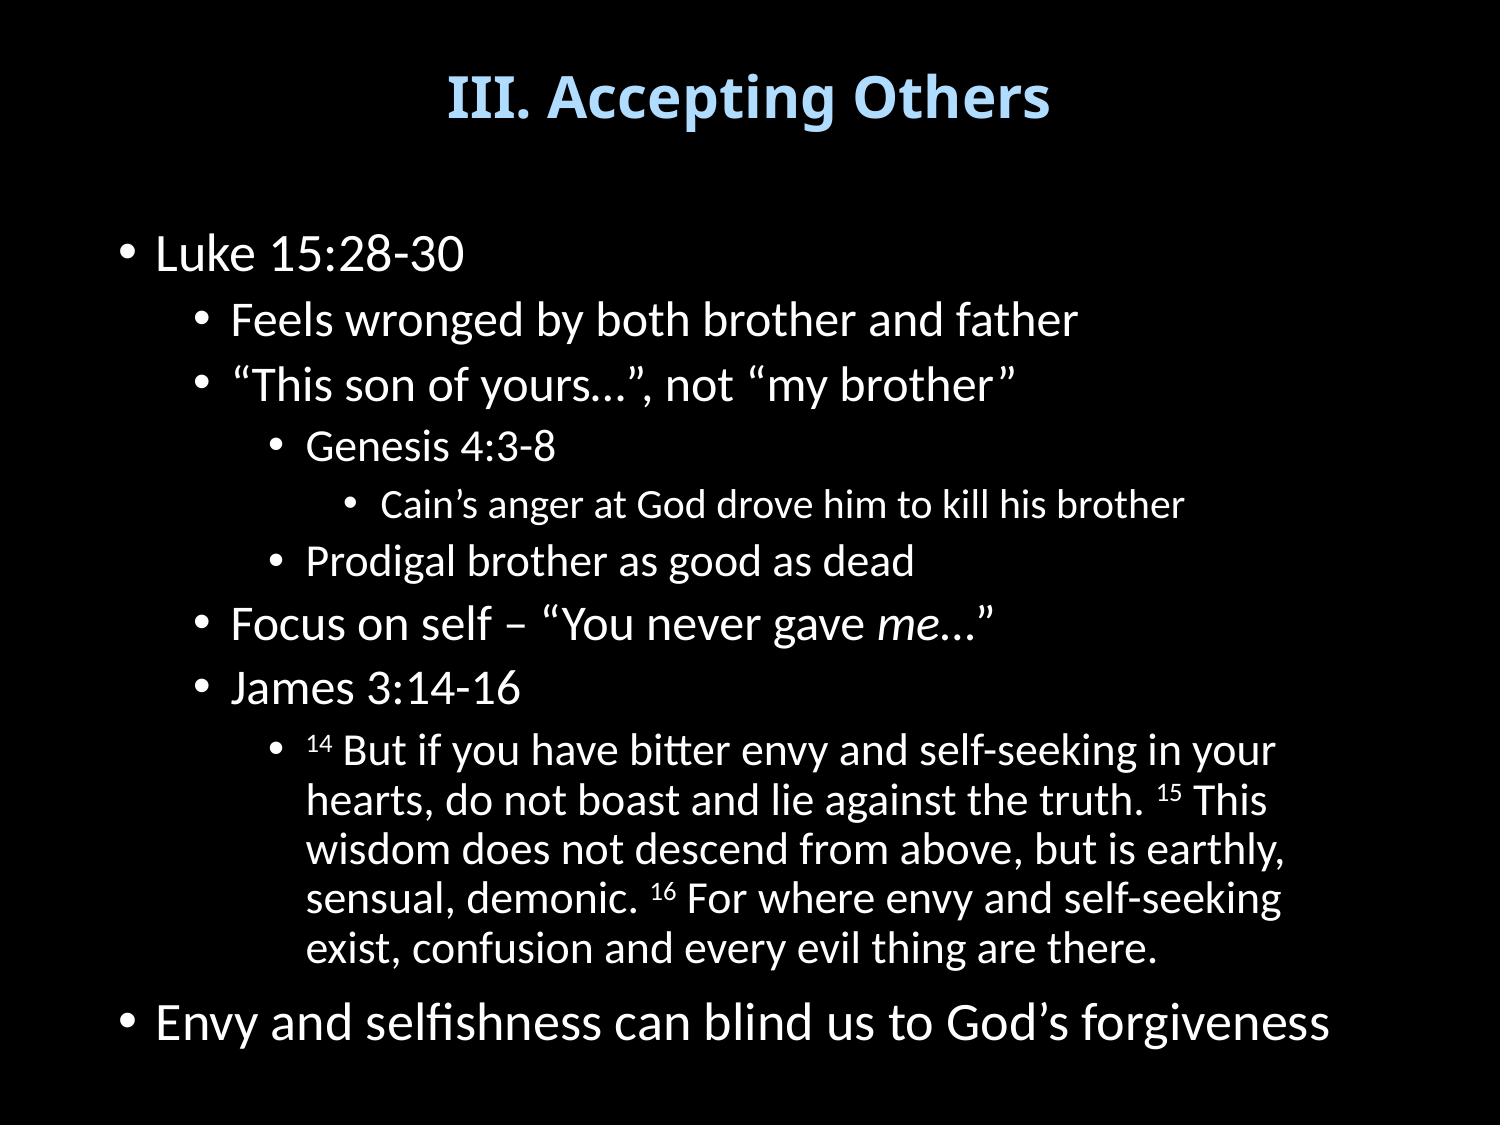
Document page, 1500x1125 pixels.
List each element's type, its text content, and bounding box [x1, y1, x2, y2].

title III. Accepting Others [103, 59, 1397, 139]
list Luke 15:28-30 Feels wronged by both brother and father “This son of yours…”, not “my brother” Genesis 4:3-8 Cain’s anger at God drove him to kill his brother Prodigal brother as good as dead Focus on self – “You never gave me…” James 3:14-16 14 But if you have bitter envy and self-seeking in your hearts, do not boast and lie against the truth. 15 This wisdom does not descend from above, but is earthly, sensual, demonic. 16 For where envy and self-seeking exist, confusion and every evil thing are there. Envy and selfishness can blind us to God’s forgiveness [103, 217, 1397, 1073]
